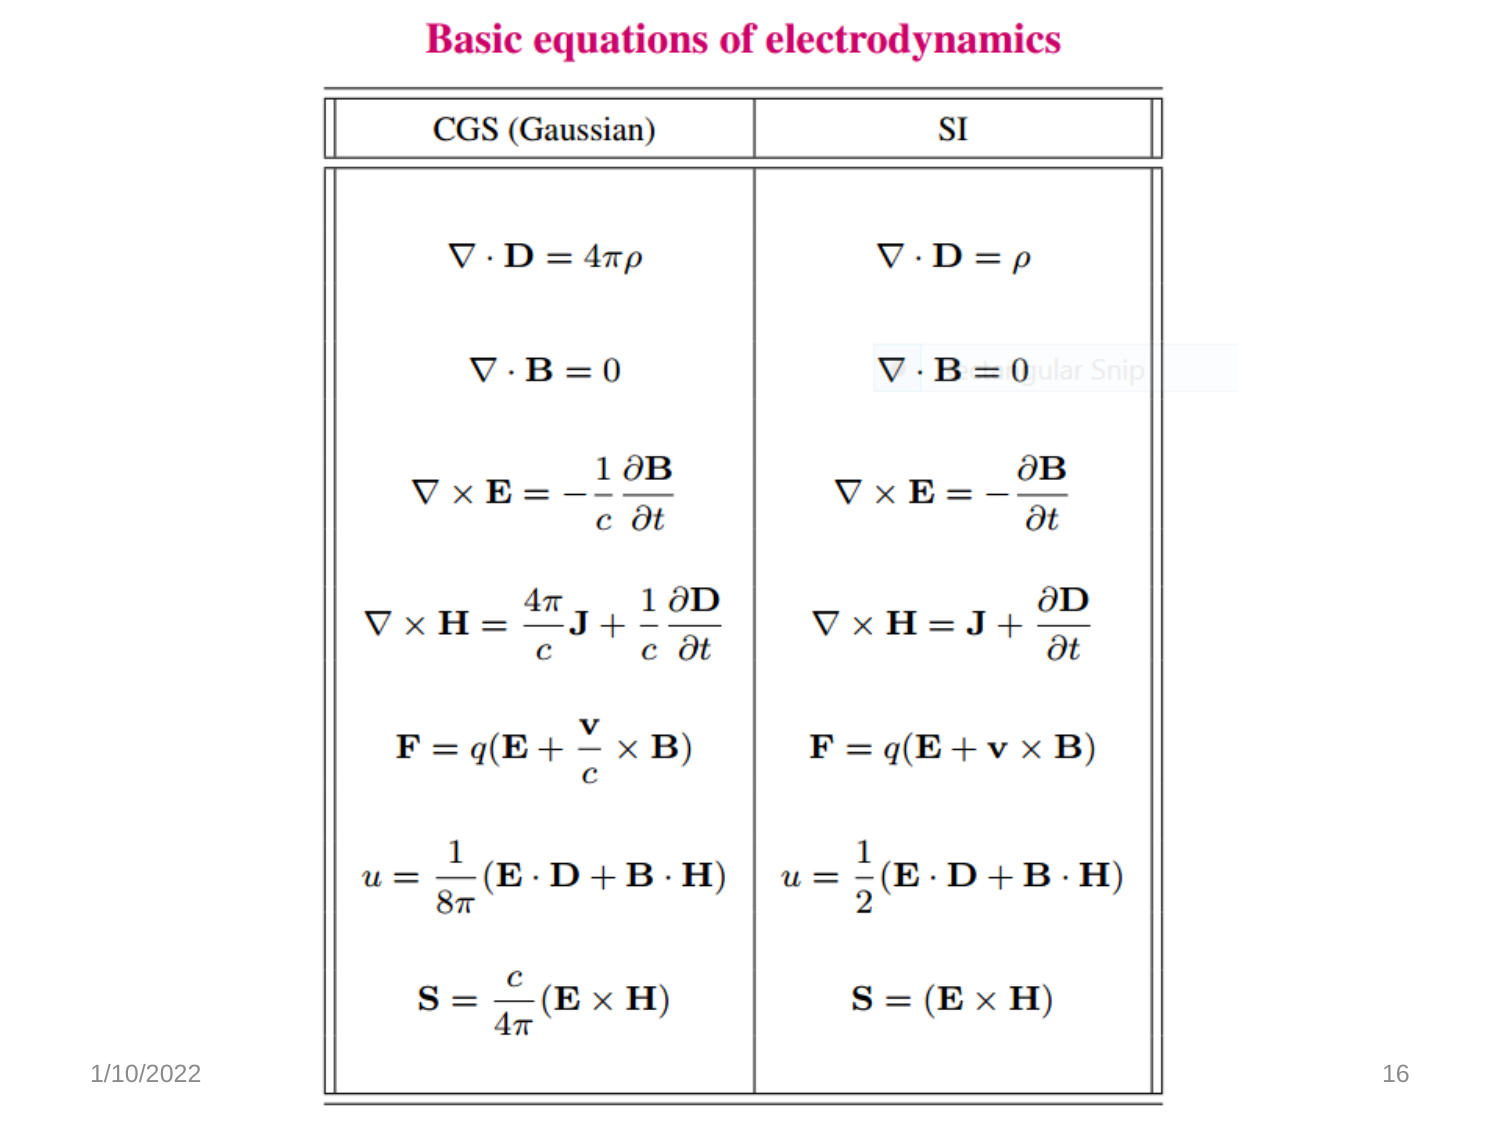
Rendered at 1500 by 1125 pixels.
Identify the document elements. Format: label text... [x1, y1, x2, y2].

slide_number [75, 1042, 257, 1103]
picture [262, 6, 1238, 1119]
slide_number 16 [1241, 1042, 1425, 1103]
